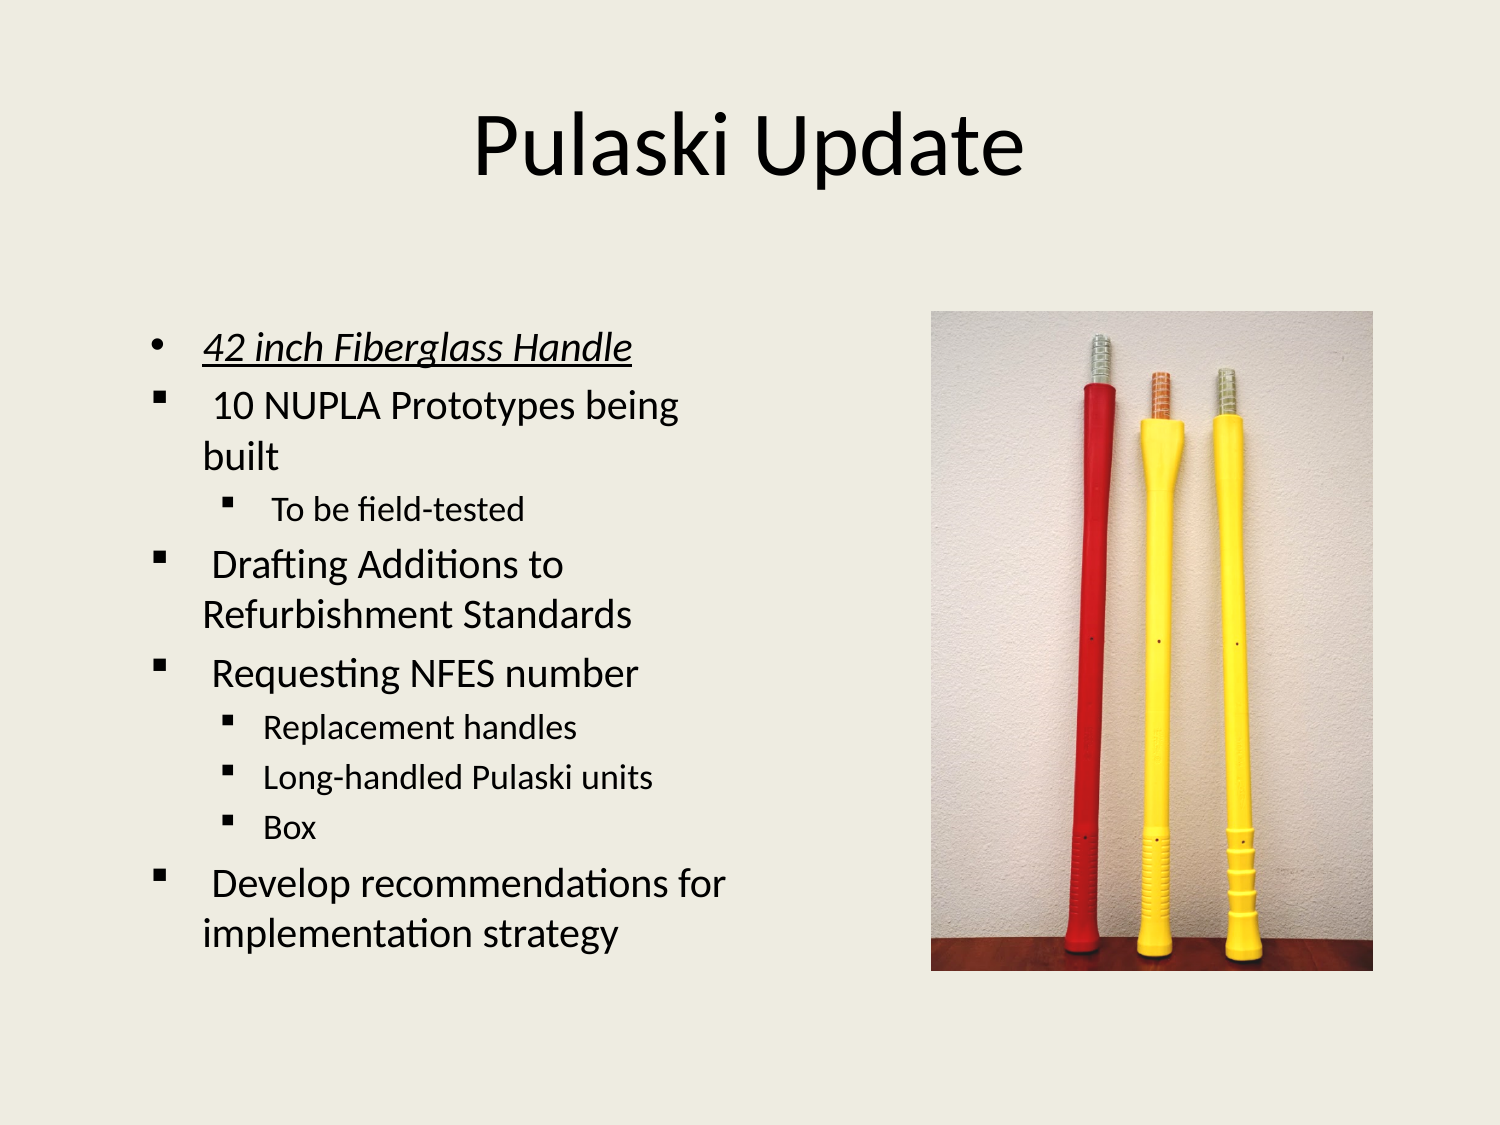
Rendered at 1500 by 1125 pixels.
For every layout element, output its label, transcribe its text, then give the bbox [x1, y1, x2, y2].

list 42 inch Fiberglass Handle 10 NUPLA Prototypes being built To be field-tested Drafting Additions to Refurbishment Standards Requesting NFES number Replacement handles Long-handled Pulaski units Box Develop recommendations for implementation strategy [135, 311, 743, 972]
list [931, 311, 1373, 972]
title Pulaski Update [75, 45, 1425, 233]
